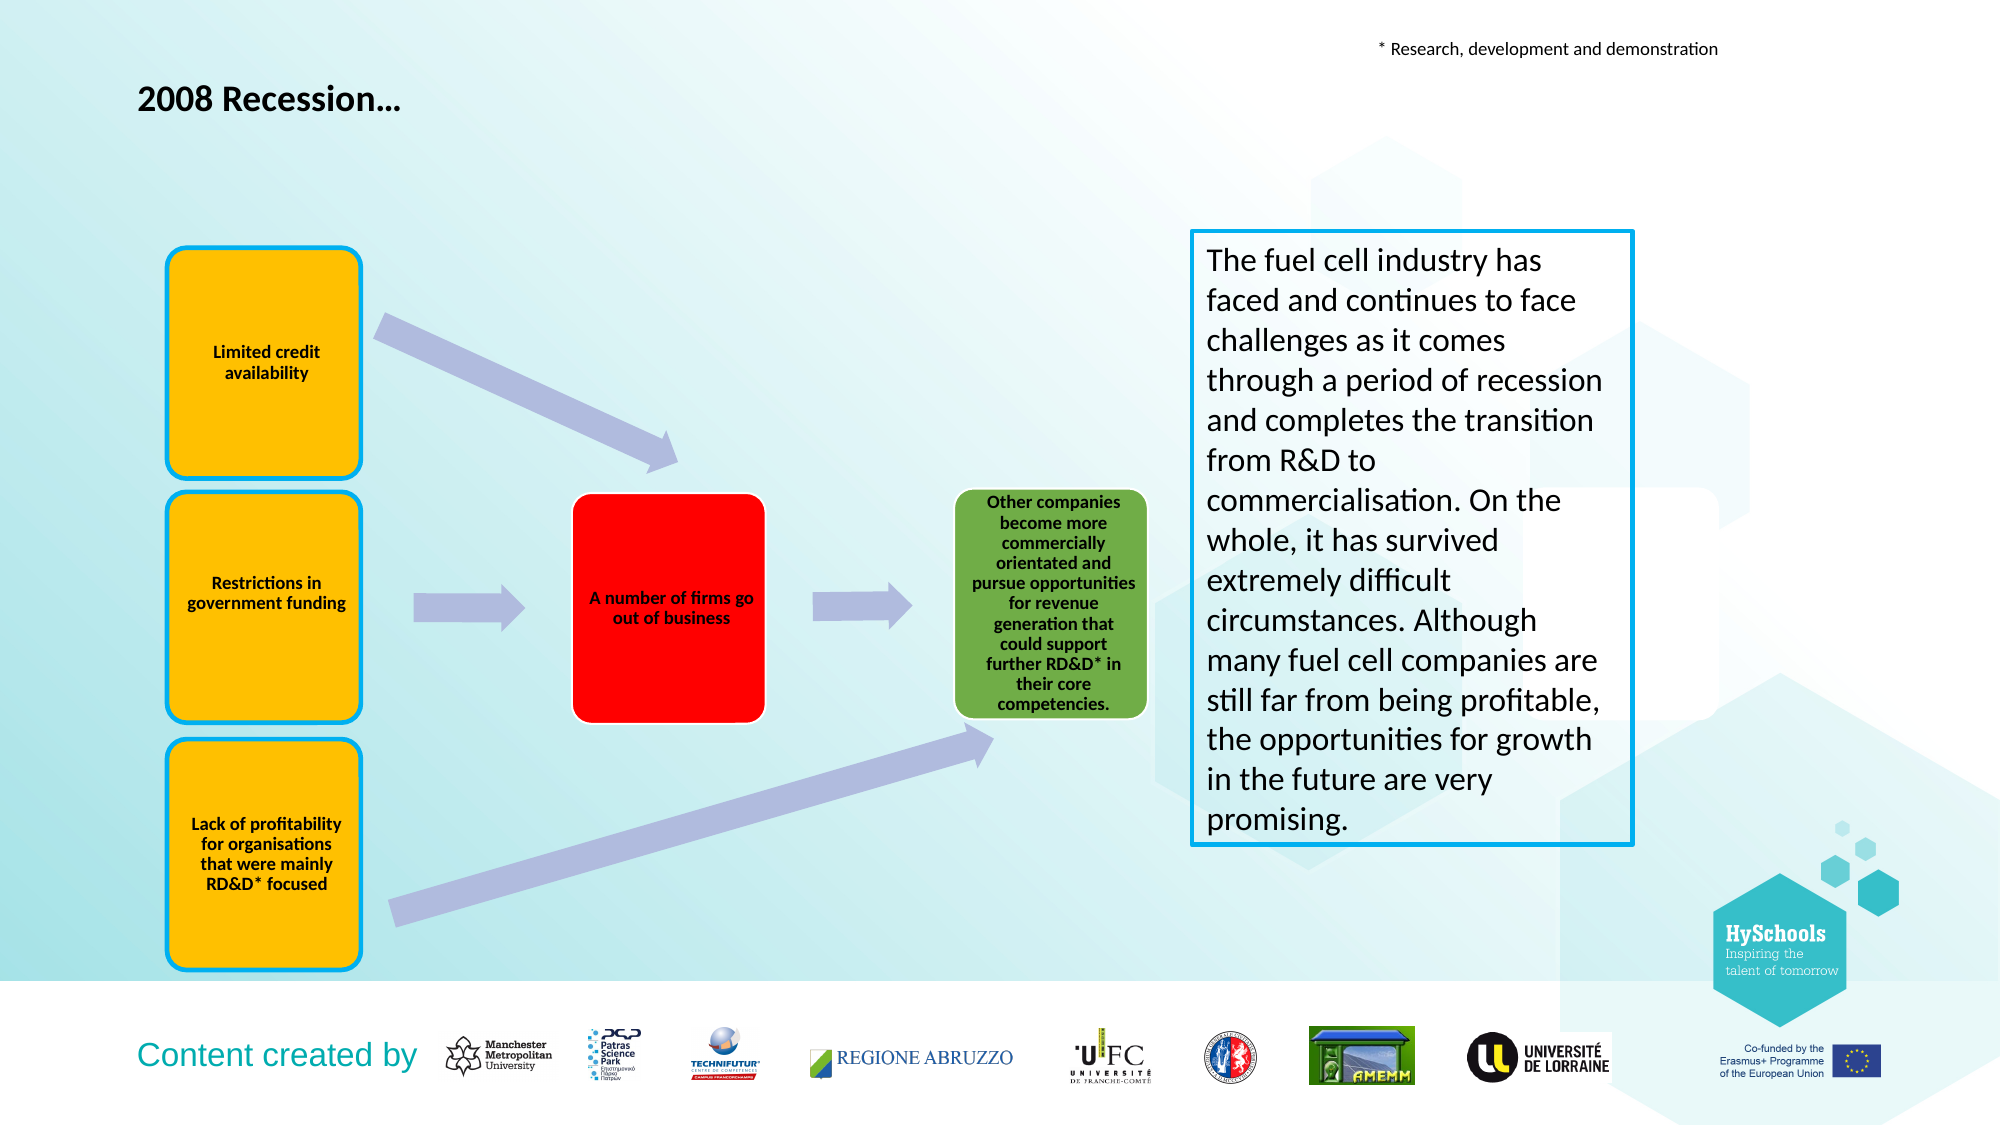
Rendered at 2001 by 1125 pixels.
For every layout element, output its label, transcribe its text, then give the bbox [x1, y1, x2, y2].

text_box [166, 89, 1719, 1125]
picture [0, 0, 2000, 1125]
text_box * Research, development and demonstration [1362, 29, 1802, 67]
text_box 2008 Recession… [122, 66, 1633, 127]
